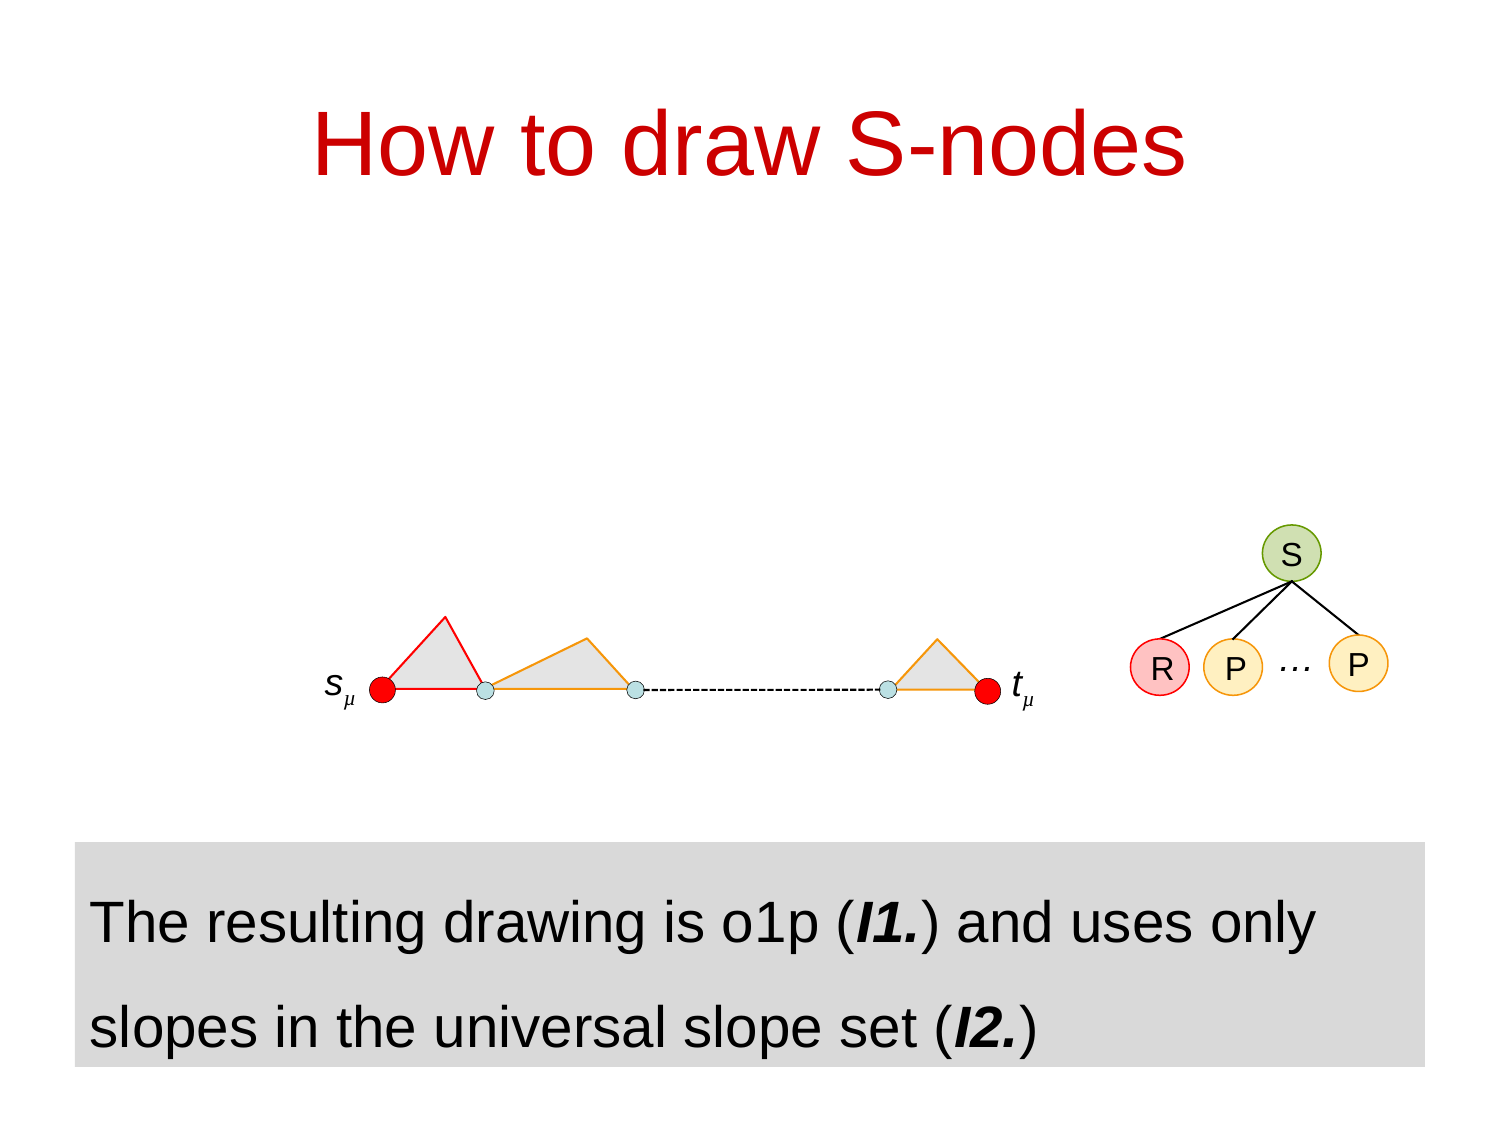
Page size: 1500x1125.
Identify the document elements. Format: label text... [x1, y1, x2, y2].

text_box [492, 638, 629, 689]
text_box R [1130, 639, 1190, 696]
text_box [369, 676, 396, 703]
text_box [896, 639, 978, 690]
title How to draw S-nodes [74, 44, 1426, 233]
text_box P [1203, 647, 1262, 696]
text_box sµ [309, 650, 371, 717]
text_box P [1329, 635, 1388, 692]
text_box [626, 681, 644, 699]
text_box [1295, 581, 1359, 636]
text_box The resulting drawing is o1p (I1.) and uses only slopes in the universal slope set (I2.) [74, 842, 1425, 1067]
text_box [974, 678, 1001, 705]
text_box [389, 616, 482, 689]
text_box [1159, 581, 1292, 640]
text_box [879, 680, 897, 699]
text_box S [1262, 524, 1322, 579]
text_box tµ [996, 651, 1050, 782]
text_box [476, 681, 495, 700]
text_box … [1262, 645, 1331, 750]
